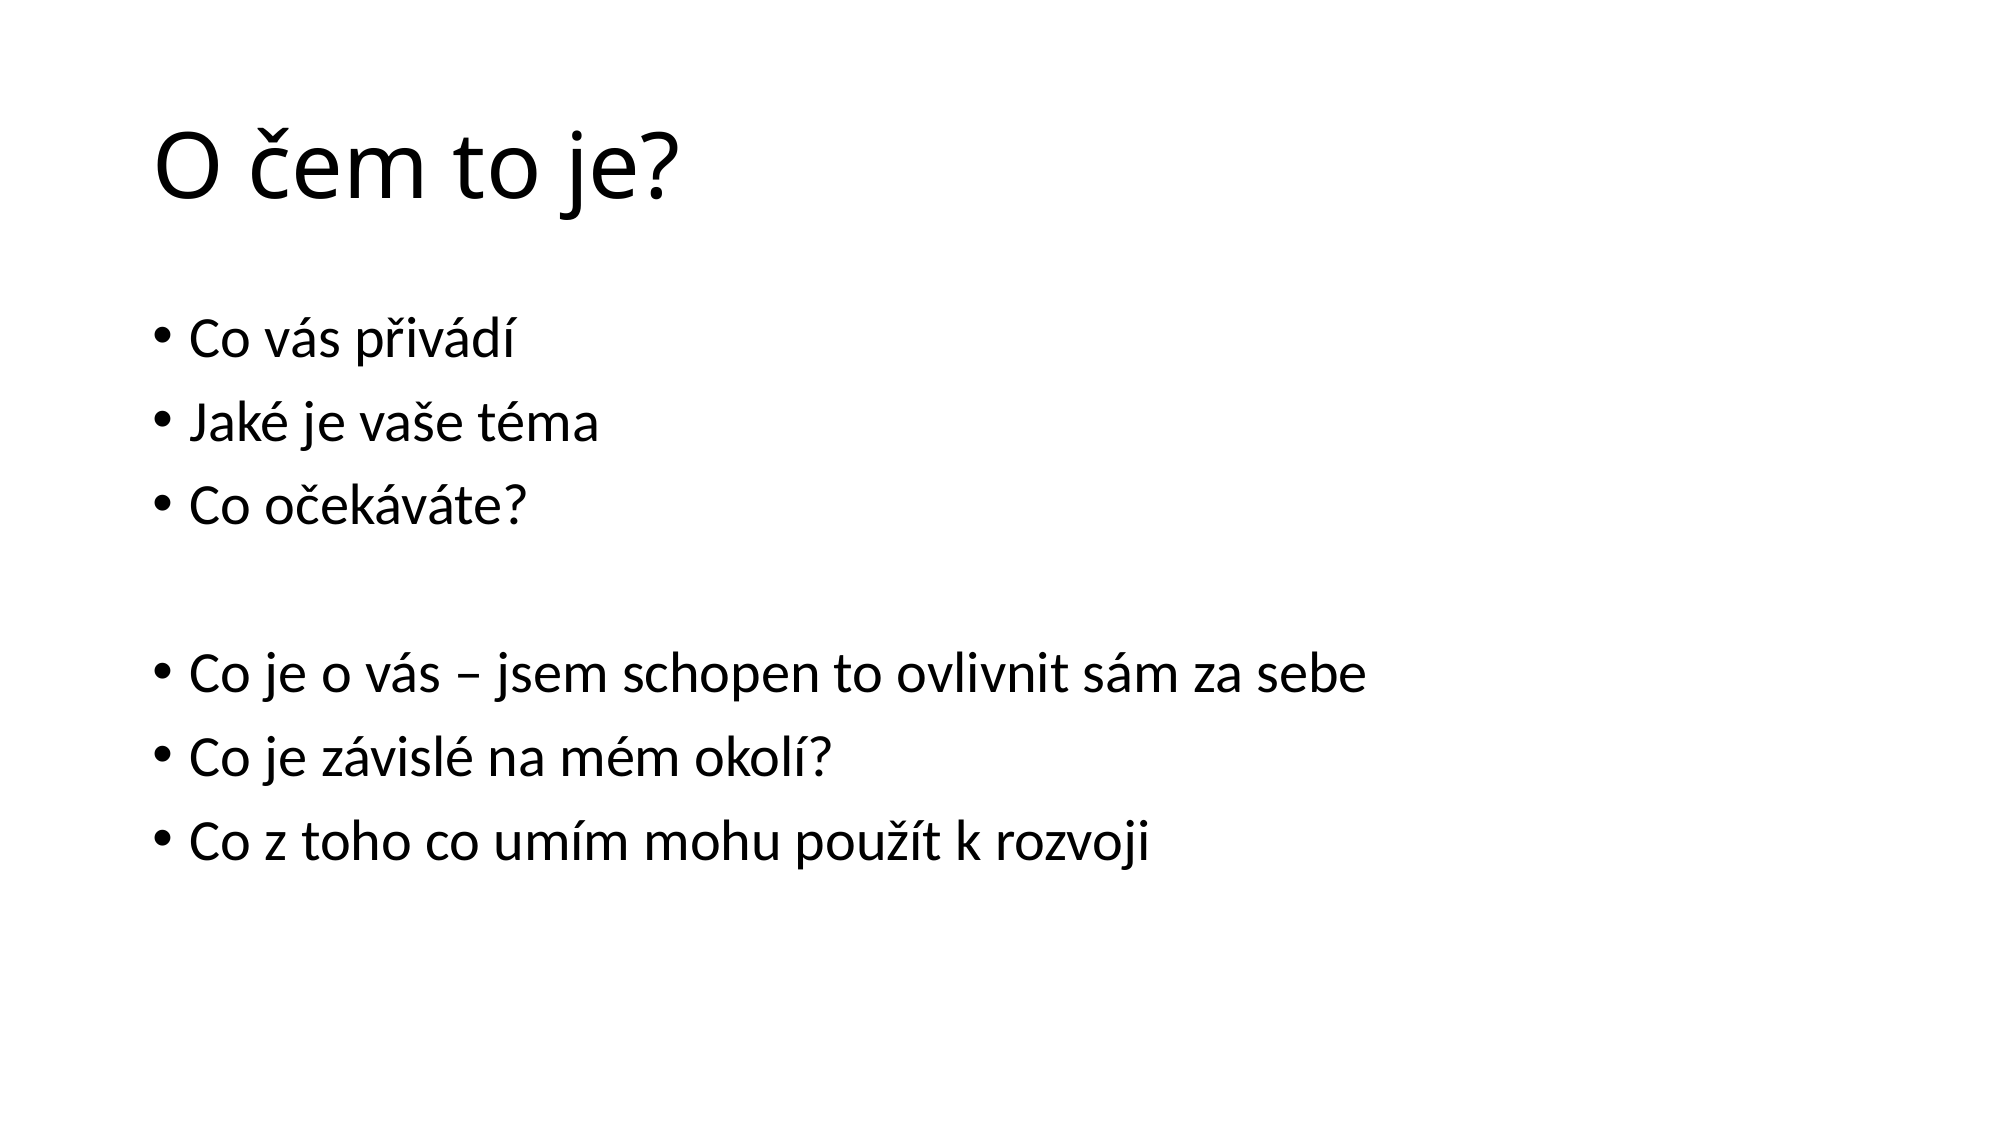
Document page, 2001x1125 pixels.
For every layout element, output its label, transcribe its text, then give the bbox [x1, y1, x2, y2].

title O čem to je? [137, 59, 1863, 278]
list Co vás přivádí Jaké je vaše téma Co očekáváte? Co je o vás – jsem schopen to ovlivnit sám za sebe Co je závislé na mém okolí? Co z toho co umím mohu použít k rozvoji [137, 299, 1863, 1014]
